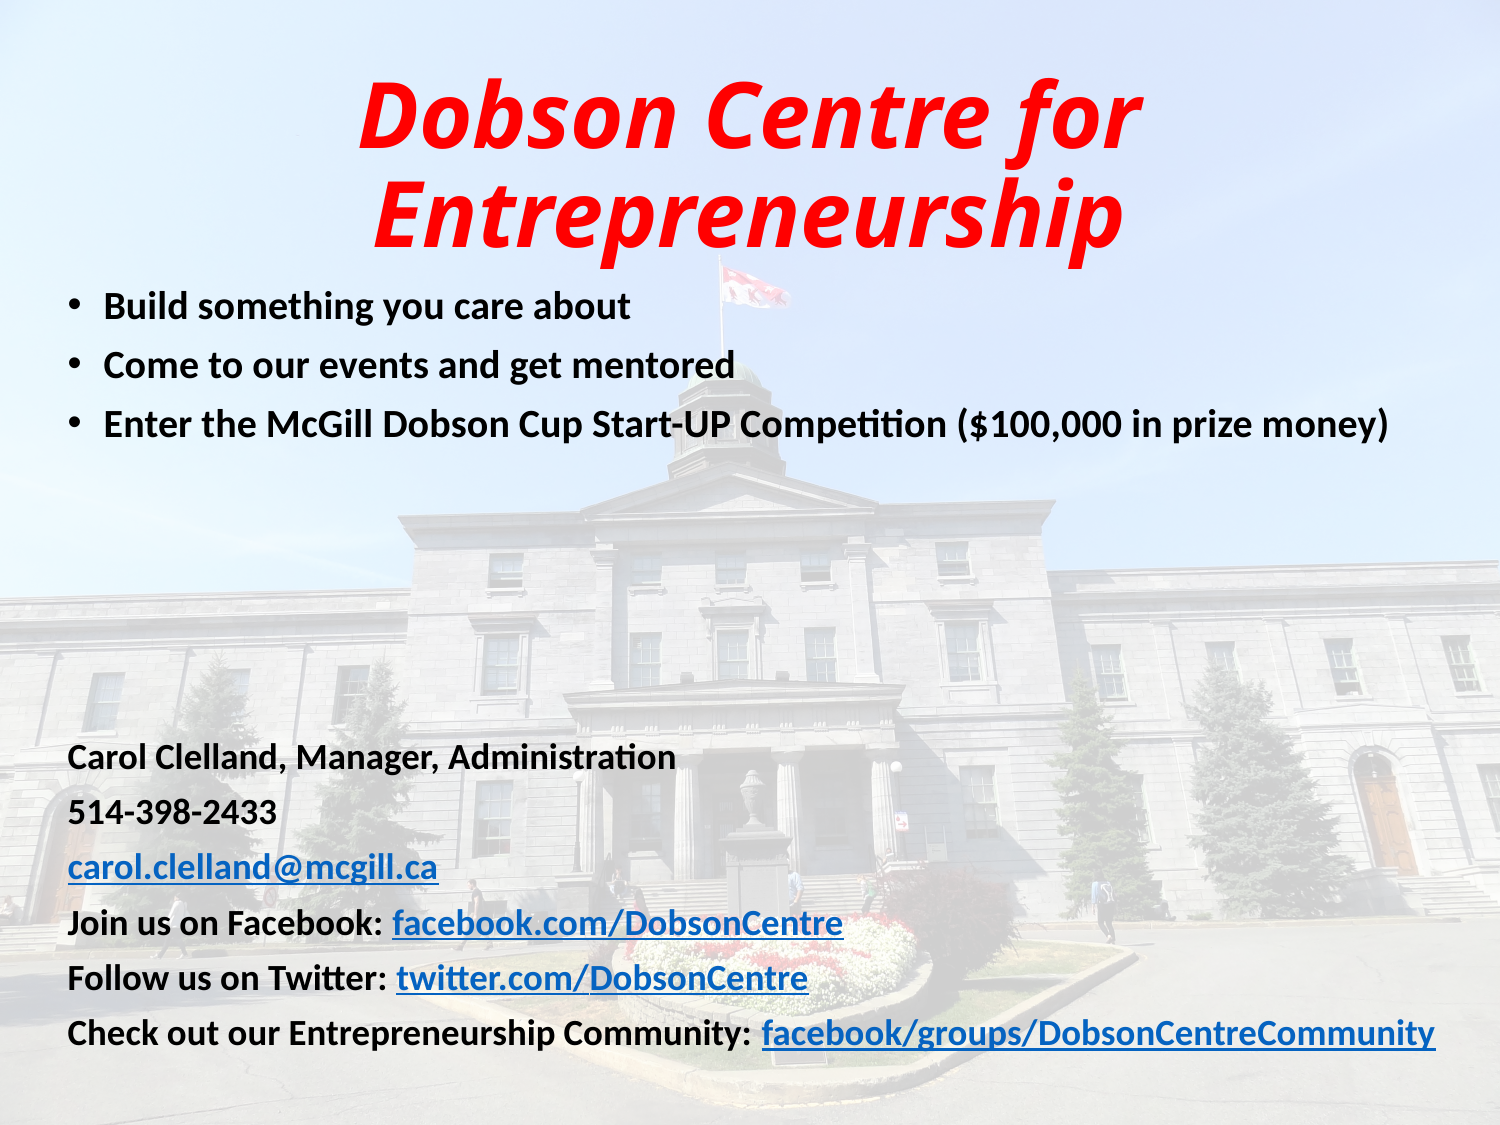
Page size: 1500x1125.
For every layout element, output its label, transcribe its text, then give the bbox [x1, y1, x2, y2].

title Dobson Centre for Entrepreneurship [103, 59, 1397, 277]
list Build something you care about Come to our events and get mentored Enter the McGill Dobson Cup Start-UP Competition ($100,000 in prize money) Carol Clelland, Manager, Administration 514-398-2433 carol.clelland@mcgill.ca Join us on Facebook: facebook.com/DobsonCentre Follow us on Twitter: twitter.com/DobsonCentre Check out our Entrepreneurship Community: facebook/groups/DobsonCentreCommunity [52, 277, 1460, 1089]
